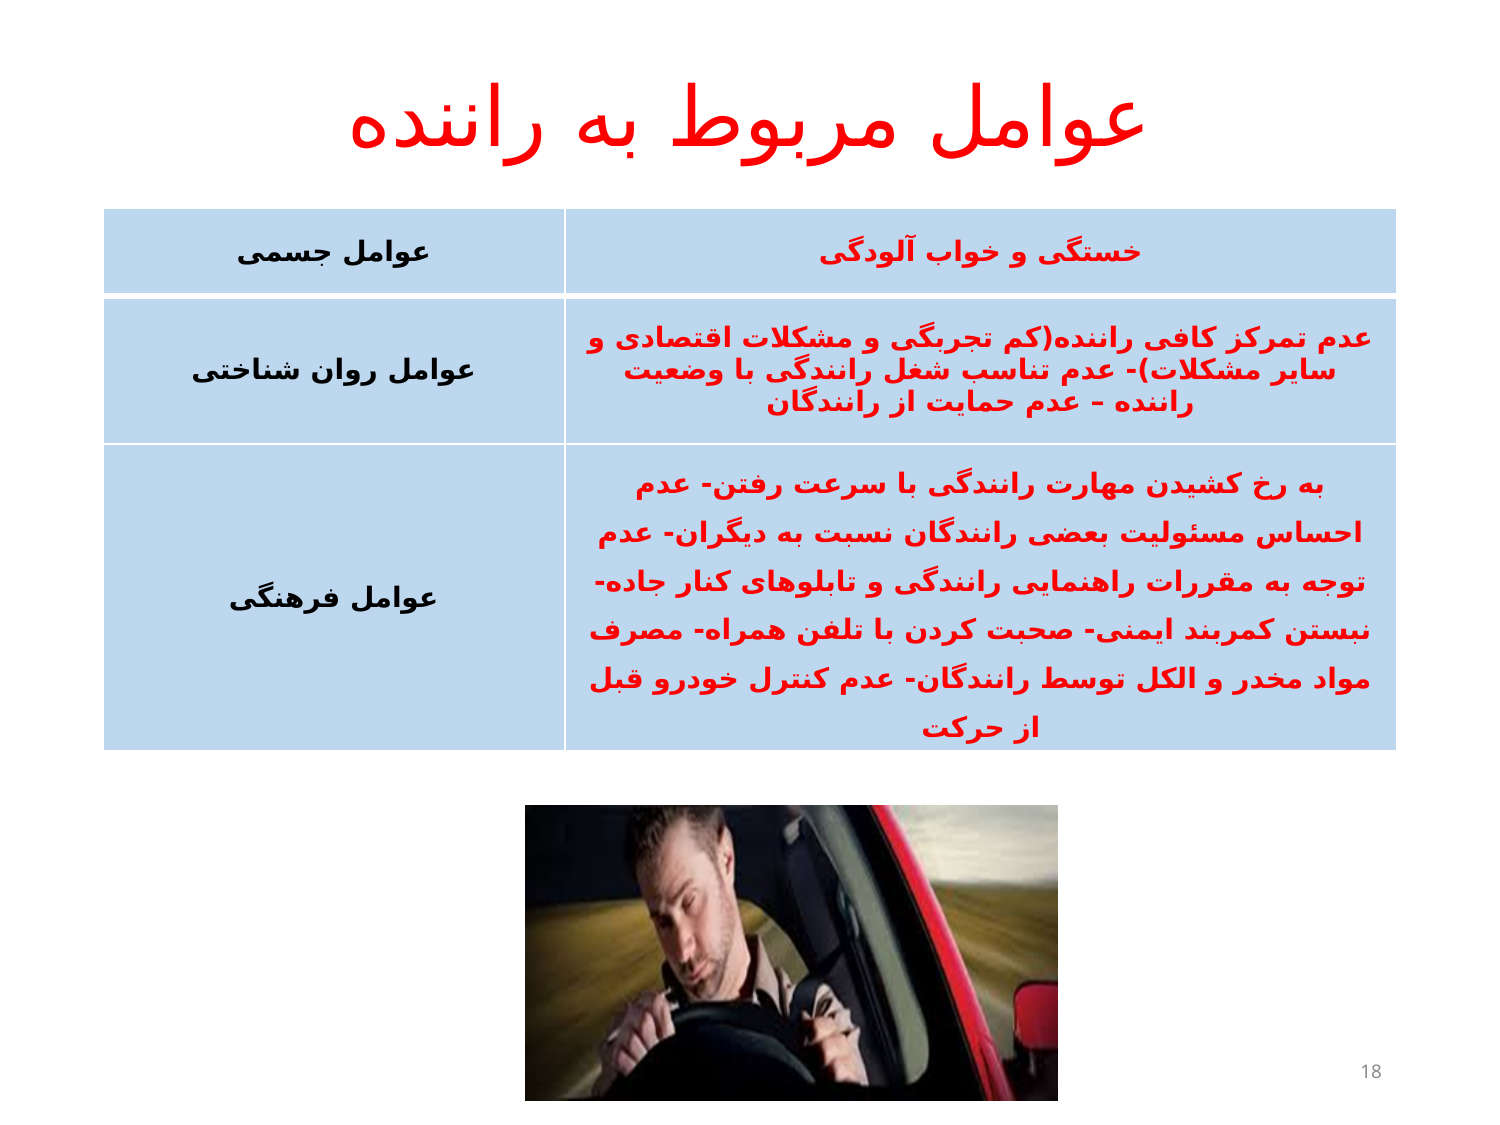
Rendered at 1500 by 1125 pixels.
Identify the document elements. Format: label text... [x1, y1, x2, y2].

picture [525, 805, 1058, 1101]
table_cell عوامل فرهنگی [104, 445, 564, 750]
table_header عوامل جسمی [104, 209, 564, 293]
table_cell عوامل روان شناختی [104, 299, 564, 443]
table_header خستگی و خواب آلودگی [566, 209, 1396, 293]
slide_number 18 [1059, 1042, 1397, 1103]
title عوامل مربوط به راننده [99, 66, 1400, 174]
table_cell به رخ کشیدن مهارت رانندگی با سرعت رفتن- عدم احساس مسئولیت بعضی رانندگان نسبت به دیگران- عدم توجه به مقررات راهنمایی رانندگی و تابلوهای کنار جاده- نبستن کمربند ایمنی- صحبت کردن با تلفن همراه- مصرف مواد مخدر و الکل توسط رانندگان- عدم کنترل خودرو قبل از حرکت [566, 445, 1396, 750]
table_cell عدم تمرکز کافی راننده(کم تجربگی و مشکلات اقتصادی و سایر مشکلات)- عدم تناسب شغل رانندگی با وضعیت راننده – عدم حمایت از رانندگان [566, 299, 1396, 443]
